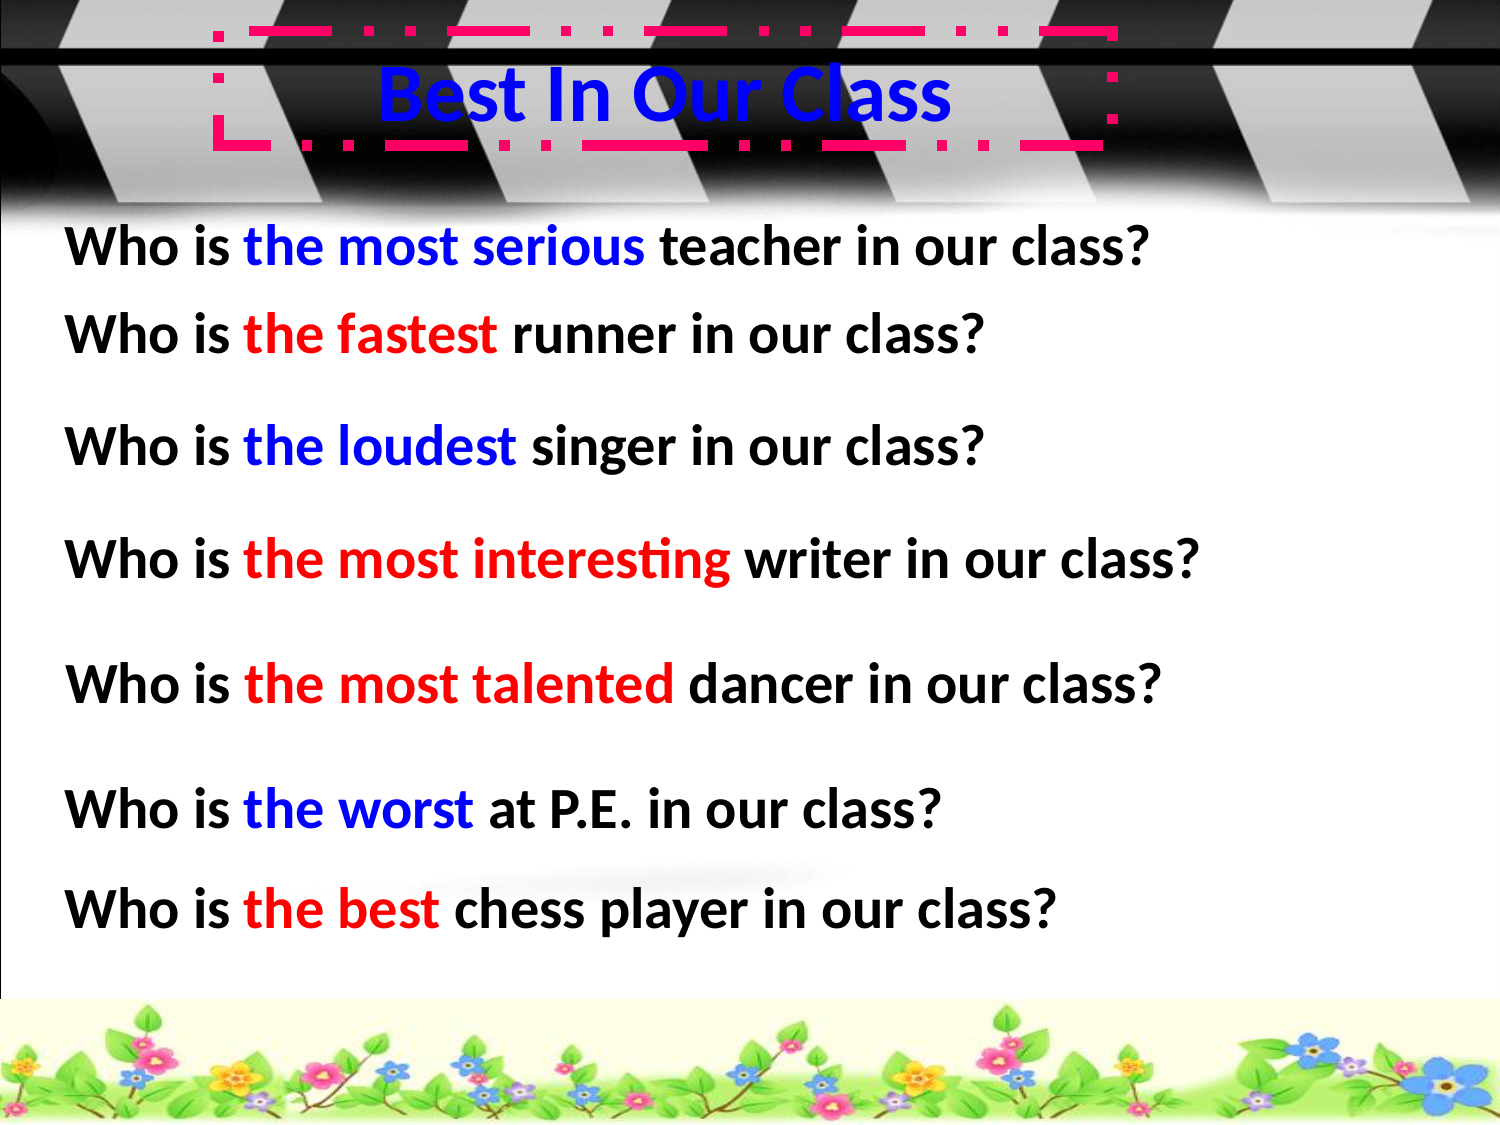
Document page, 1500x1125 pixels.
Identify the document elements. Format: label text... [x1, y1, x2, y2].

text_box Who is the fastest runner in our class? [49, 287, 1488, 373]
text_box Who is the loudest singer in our class? [50, 399, 1473, 485]
text_box Who is the most talented dancer in our class? [50, 637, 1500, 723]
text_box Who is the best chess player in our class? [49, 862, 1475, 948]
picture [0, 0, 1500, 1125]
text_box Who is the most interesting writer in our class? [49, 512, 1500, 598]
text_box Best In Our Class [218, 31, 1113, 146]
text_box Who is the most serious teacher in our class? [50, 200, 1500, 285]
text_box Who is the worst at P.E. in our class? [50, 762, 1269, 848]
